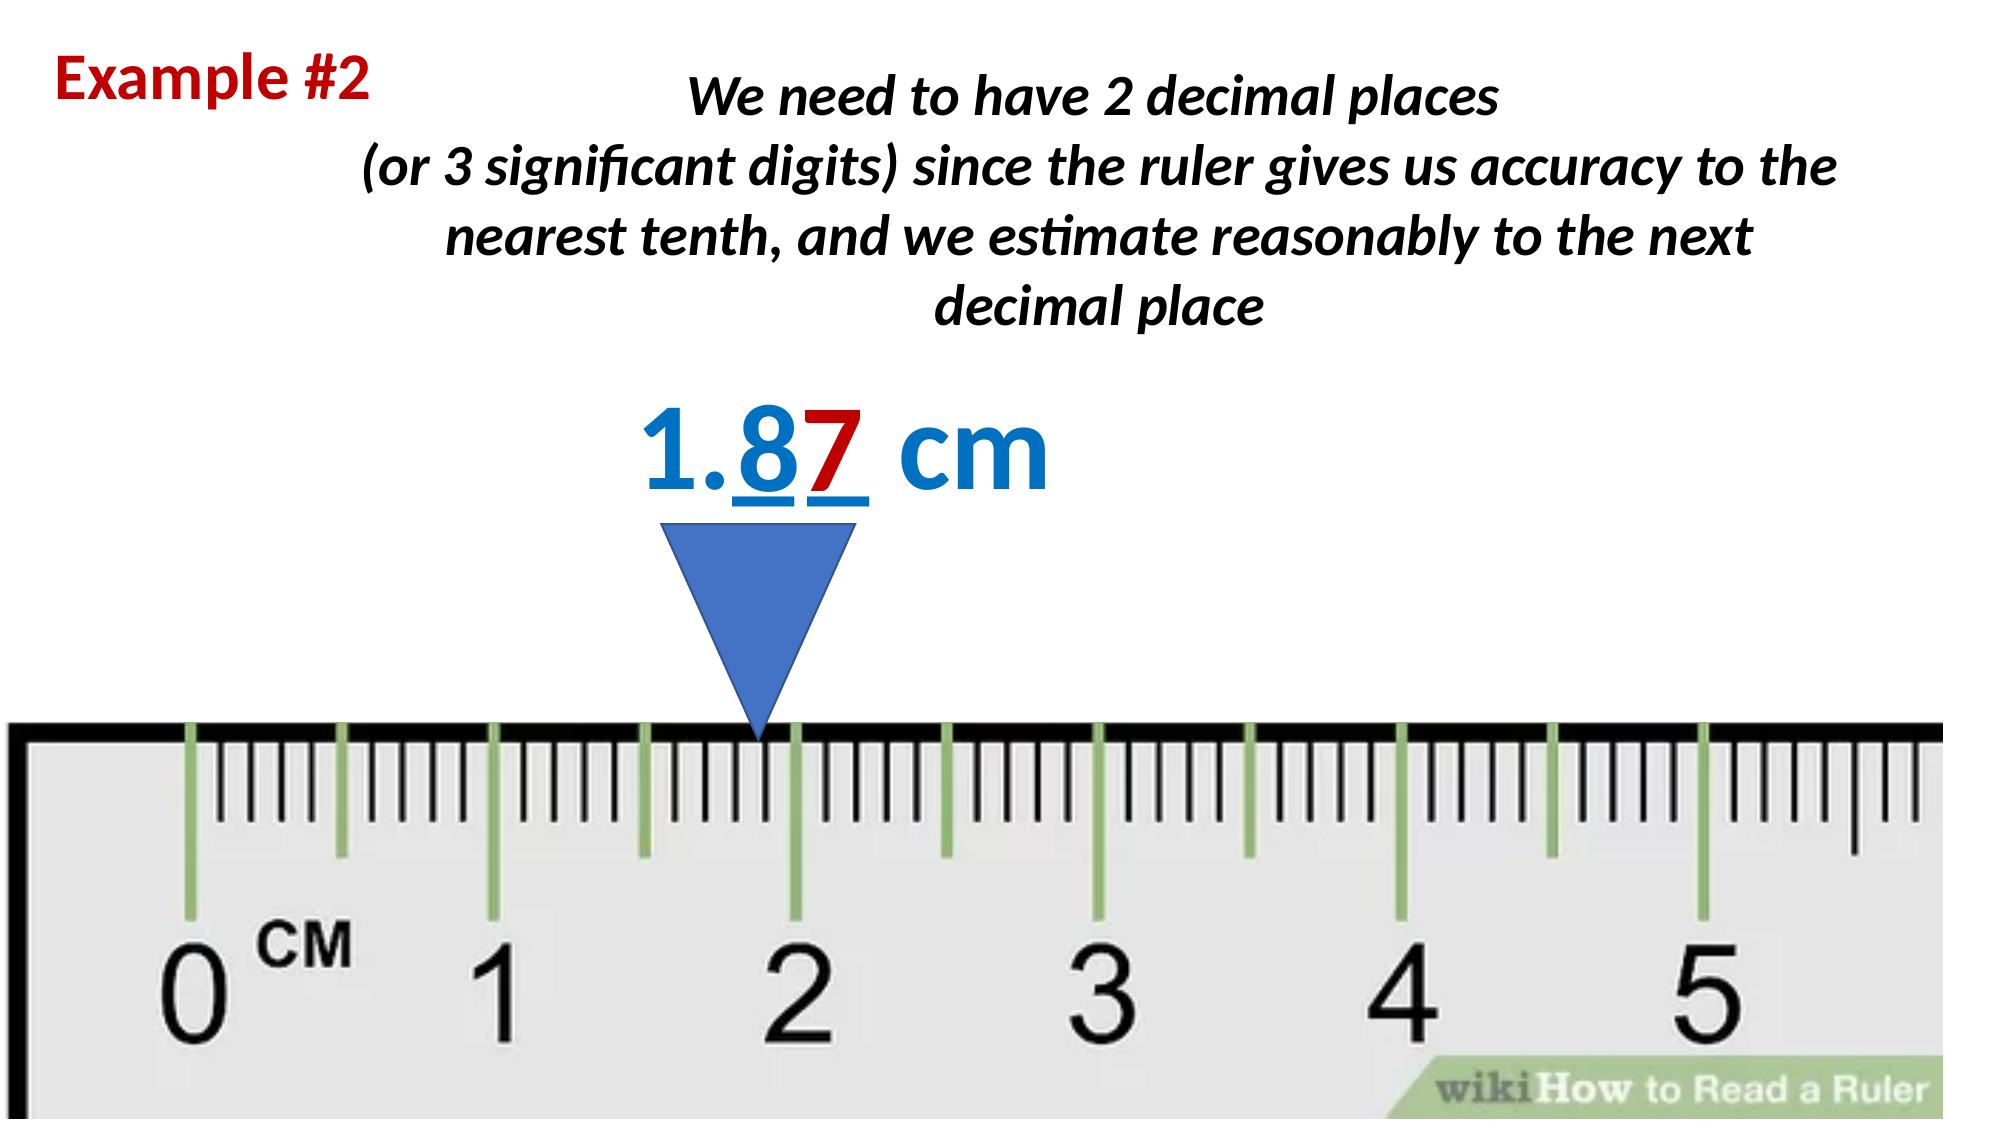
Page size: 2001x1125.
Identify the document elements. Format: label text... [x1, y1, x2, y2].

text_box Example #2 [39, 25, 1081, 121]
picture [0, 722, 1959, 1125]
text_box 87 [722, 359, 1039, 524]
text_box We need to have 2 decimal places (or 3 significant digits) since the ruler gives us accuracy to the nearest tenth, and we estimate reasonably to the next decimal place [338, 49, 1861, 345]
text_box 1._ _ cm [620, 357, 1114, 522]
text_box [659, 523, 857, 722]
